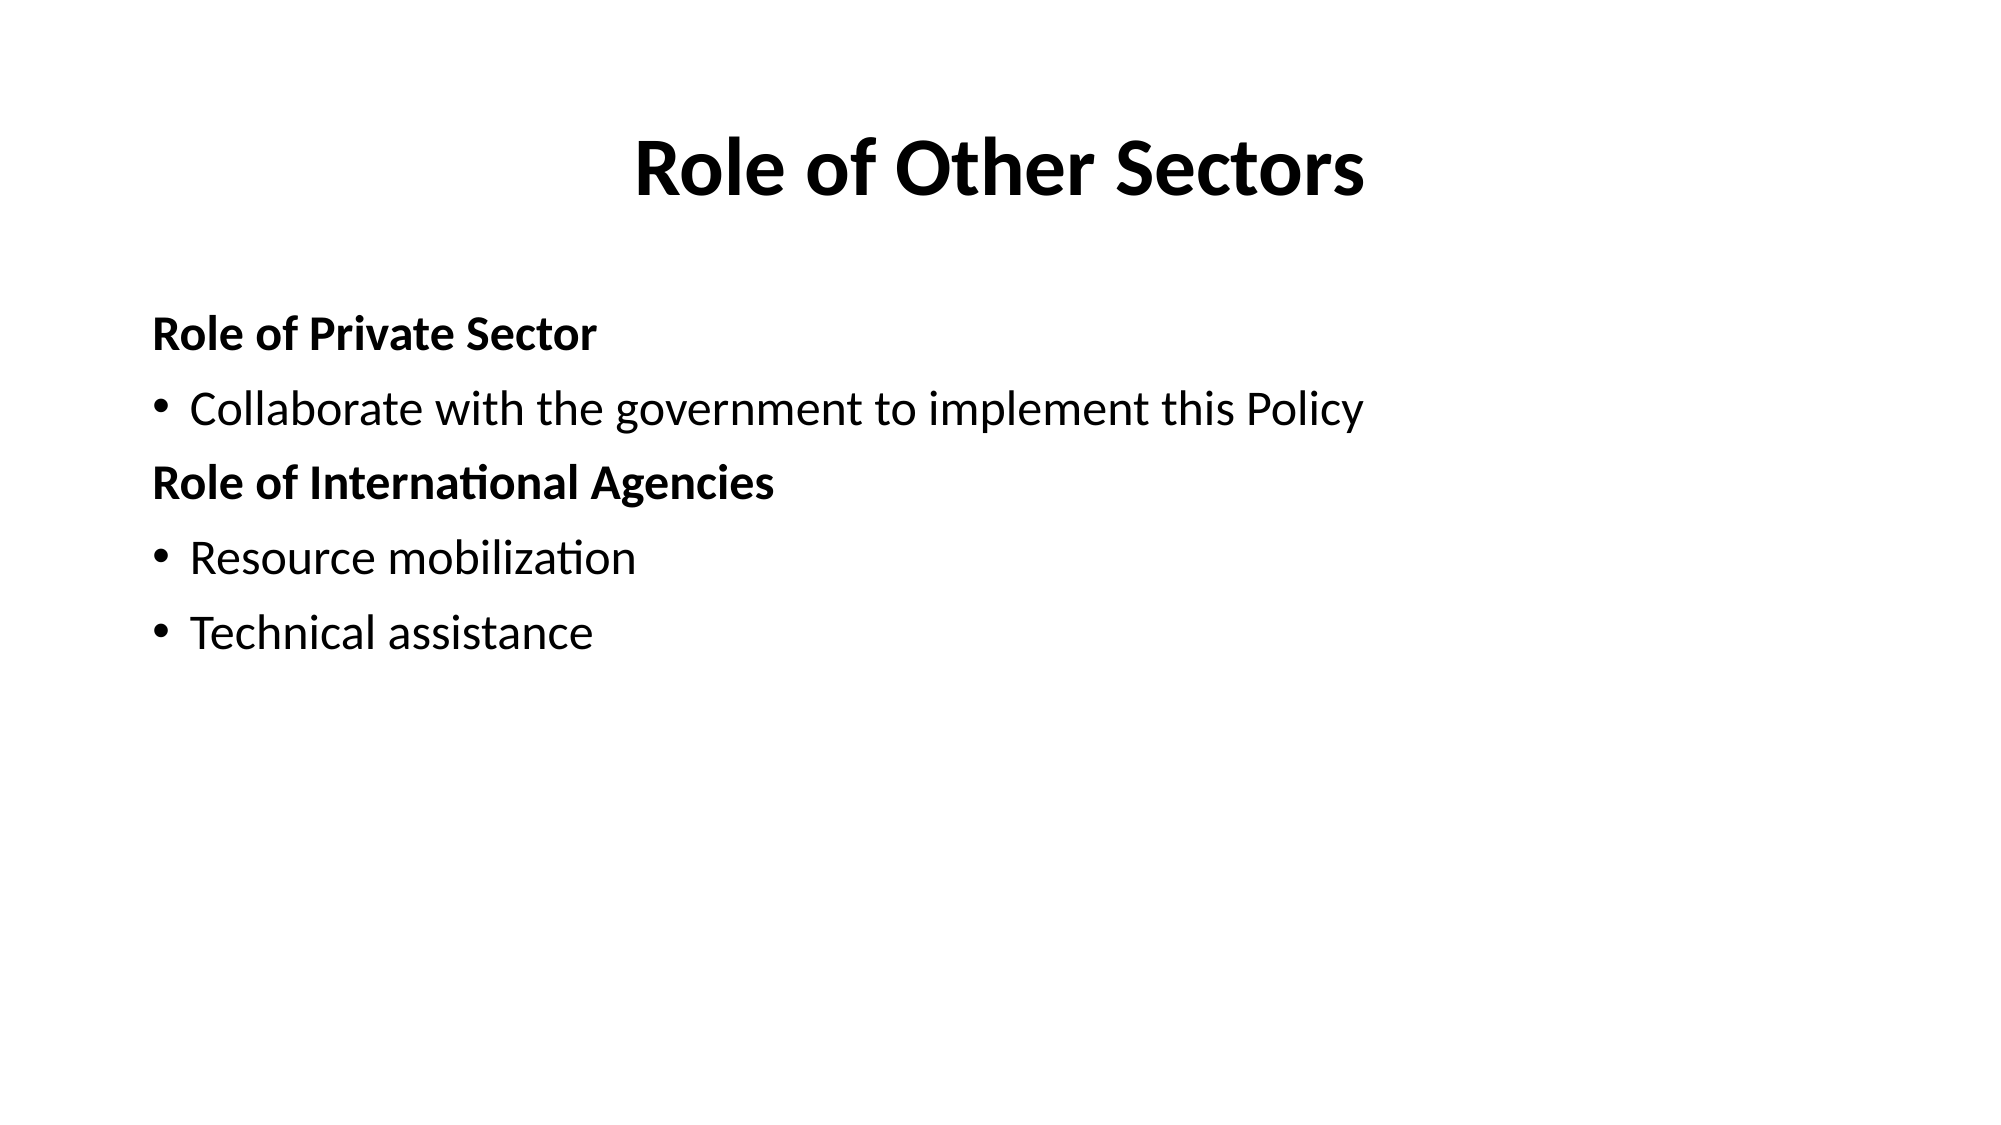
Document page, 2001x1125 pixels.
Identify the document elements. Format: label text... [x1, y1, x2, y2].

title Role of Other Sectors [137, 59, 1863, 278]
list Role of Private Sector Collaborate with the government to implement this Policy Role of International Agencies Resource mobilization Technical assistance [137, 299, 1863, 1014]
